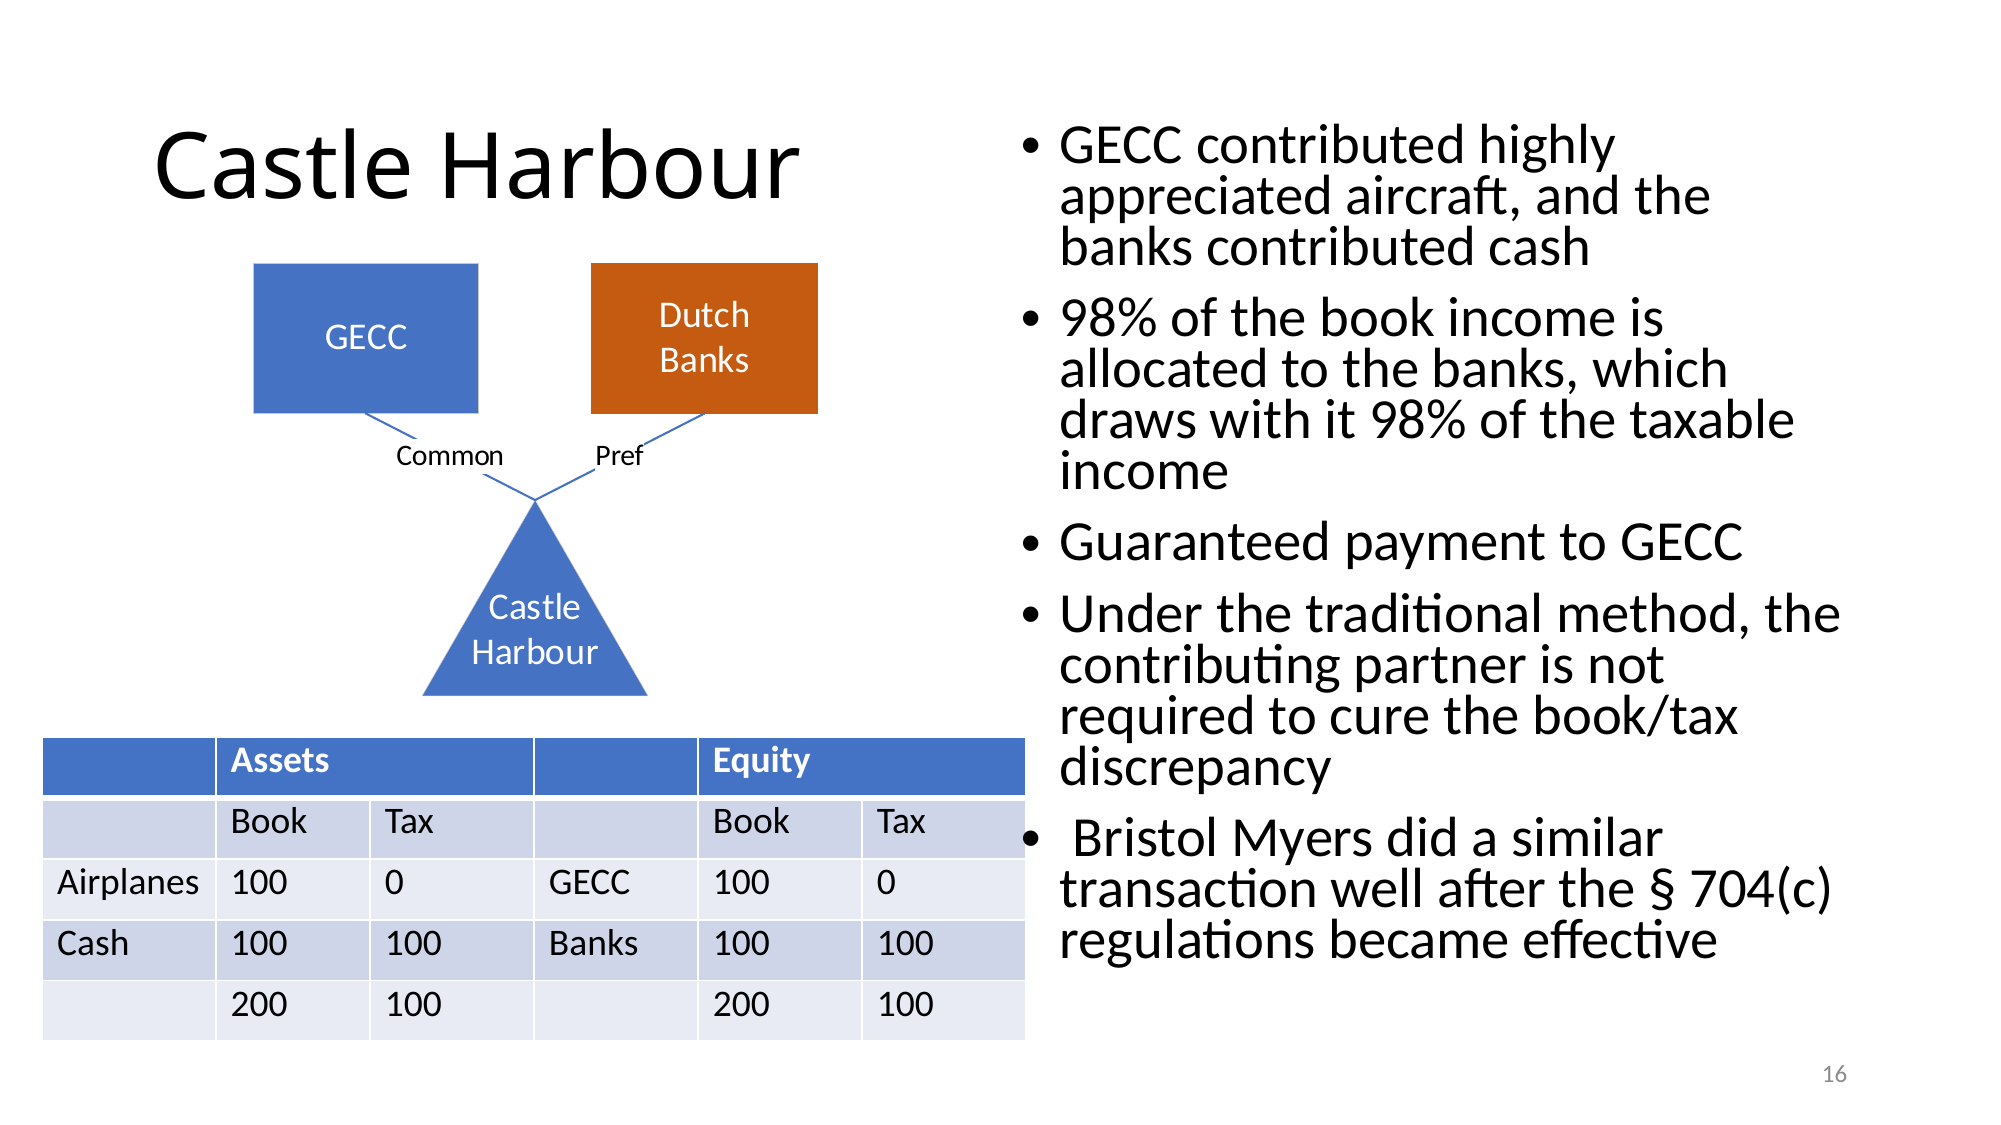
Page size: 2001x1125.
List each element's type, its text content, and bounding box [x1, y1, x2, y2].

table_cell [43, 801, 215, 858]
table_cell 200 [217, 981, 369, 1040]
list GECC contributed highly appreciated aircraft, and the banks contributed cash 98% of the book income is allocated to the banks, which draws with it 98% of the taxable income Guaranteed payment to GECC Under the traditional method, the contributing partner is not required to cure the book/tax discrepancy Bristol Myers did a similar transaction well after the § 704(c) regulations became effective [1005, 114, 1863, 1014]
table_header [43, 738, 215, 795]
table_header Equity [699, 738, 1005, 795]
table_cell GECC [535, 860, 697, 919]
table_cell Tax [863, 801, 1005, 858]
table_cell 100 [863, 921, 1005, 980]
table_cell Book [699, 801, 861, 858]
table_cell 0 [863, 860, 1005, 919]
table_cell 100 [217, 860, 369, 919]
table_cell 100 [217, 921, 369, 980]
table_cell 0 [371, 860, 533, 919]
table_cell 100 [863, 981, 1025, 1040]
table_cell Cash [43, 921, 215, 980]
table_header Assets [217, 738, 533, 795]
table_cell Banks [535, 921, 697, 980]
table_cell Book [217, 801, 369, 858]
table_cell 100 [699, 921, 861, 980]
table_cell 100 [371, 921, 533, 980]
table_cell [535, 981, 697, 1040]
table_cell [43, 981, 215, 1040]
table_cell Tax [371, 801, 533, 858]
table_cell Airplanes [43, 860, 215, 919]
table_cell [535, 801, 697, 858]
table_cell 200 [699, 981, 861, 1040]
picture [249, 259, 819, 698]
table_cell 100 [371, 981, 533, 1040]
table_header [535, 738, 697, 795]
title Castle Harbour [137, 59, 1863, 278]
slide_number 16 [1412, 1042, 1863, 1103]
table_cell 100 [699, 860, 861, 919]
